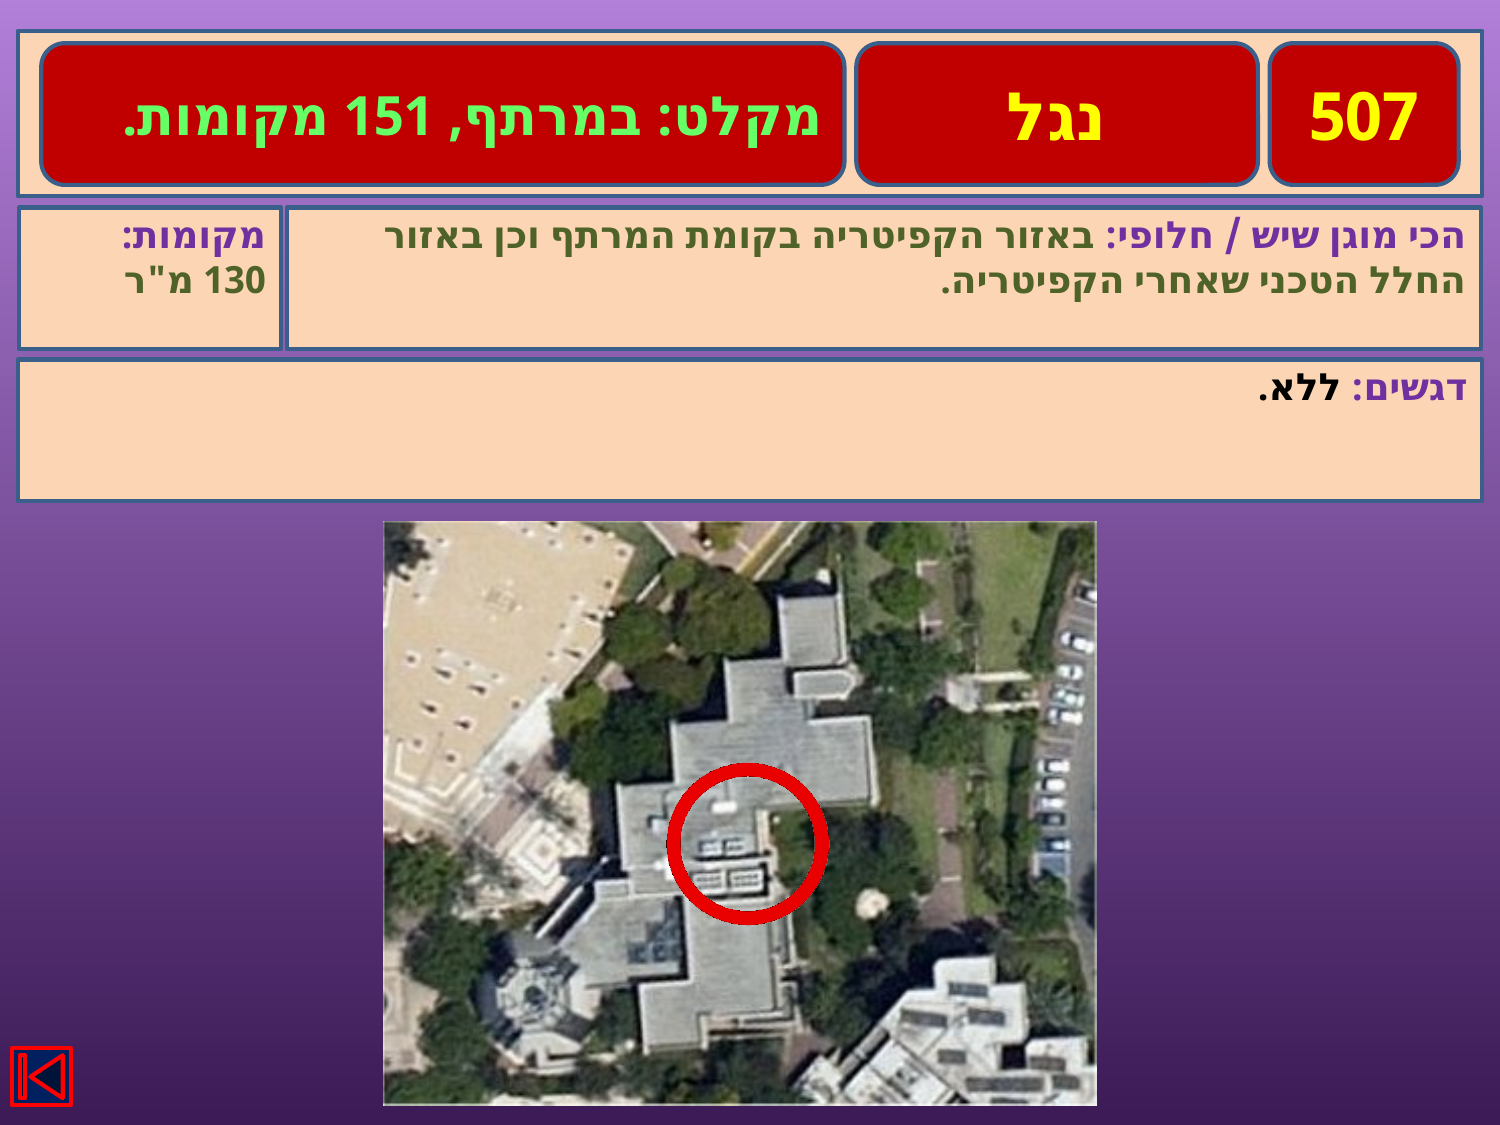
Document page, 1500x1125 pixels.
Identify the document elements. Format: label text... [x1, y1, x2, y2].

text_box [10, 1046, 73, 1107]
text_box הכי מוגן שיש / חלופי: באזור הקפיטריה בקומת המרתף וכן באזור החלל הטכני שאחרי הקפיטריה. [285, 205, 1483, 351]
text_box נגל [854, 41, 1261, 187]
text_box מקלט: במרתף, 151 מקומות. [39, 41, 847, 187]
text_box 507 [1267, 41, 1461, 187]
text_box מקומות: 130 מ"ר [17, 205, 283, 351]
text_box [16, 29, 1484, 198]
picture [383, 521, 1097, 1106]
text_box דגשים: ללא. [16, 357, 1484, 503]
